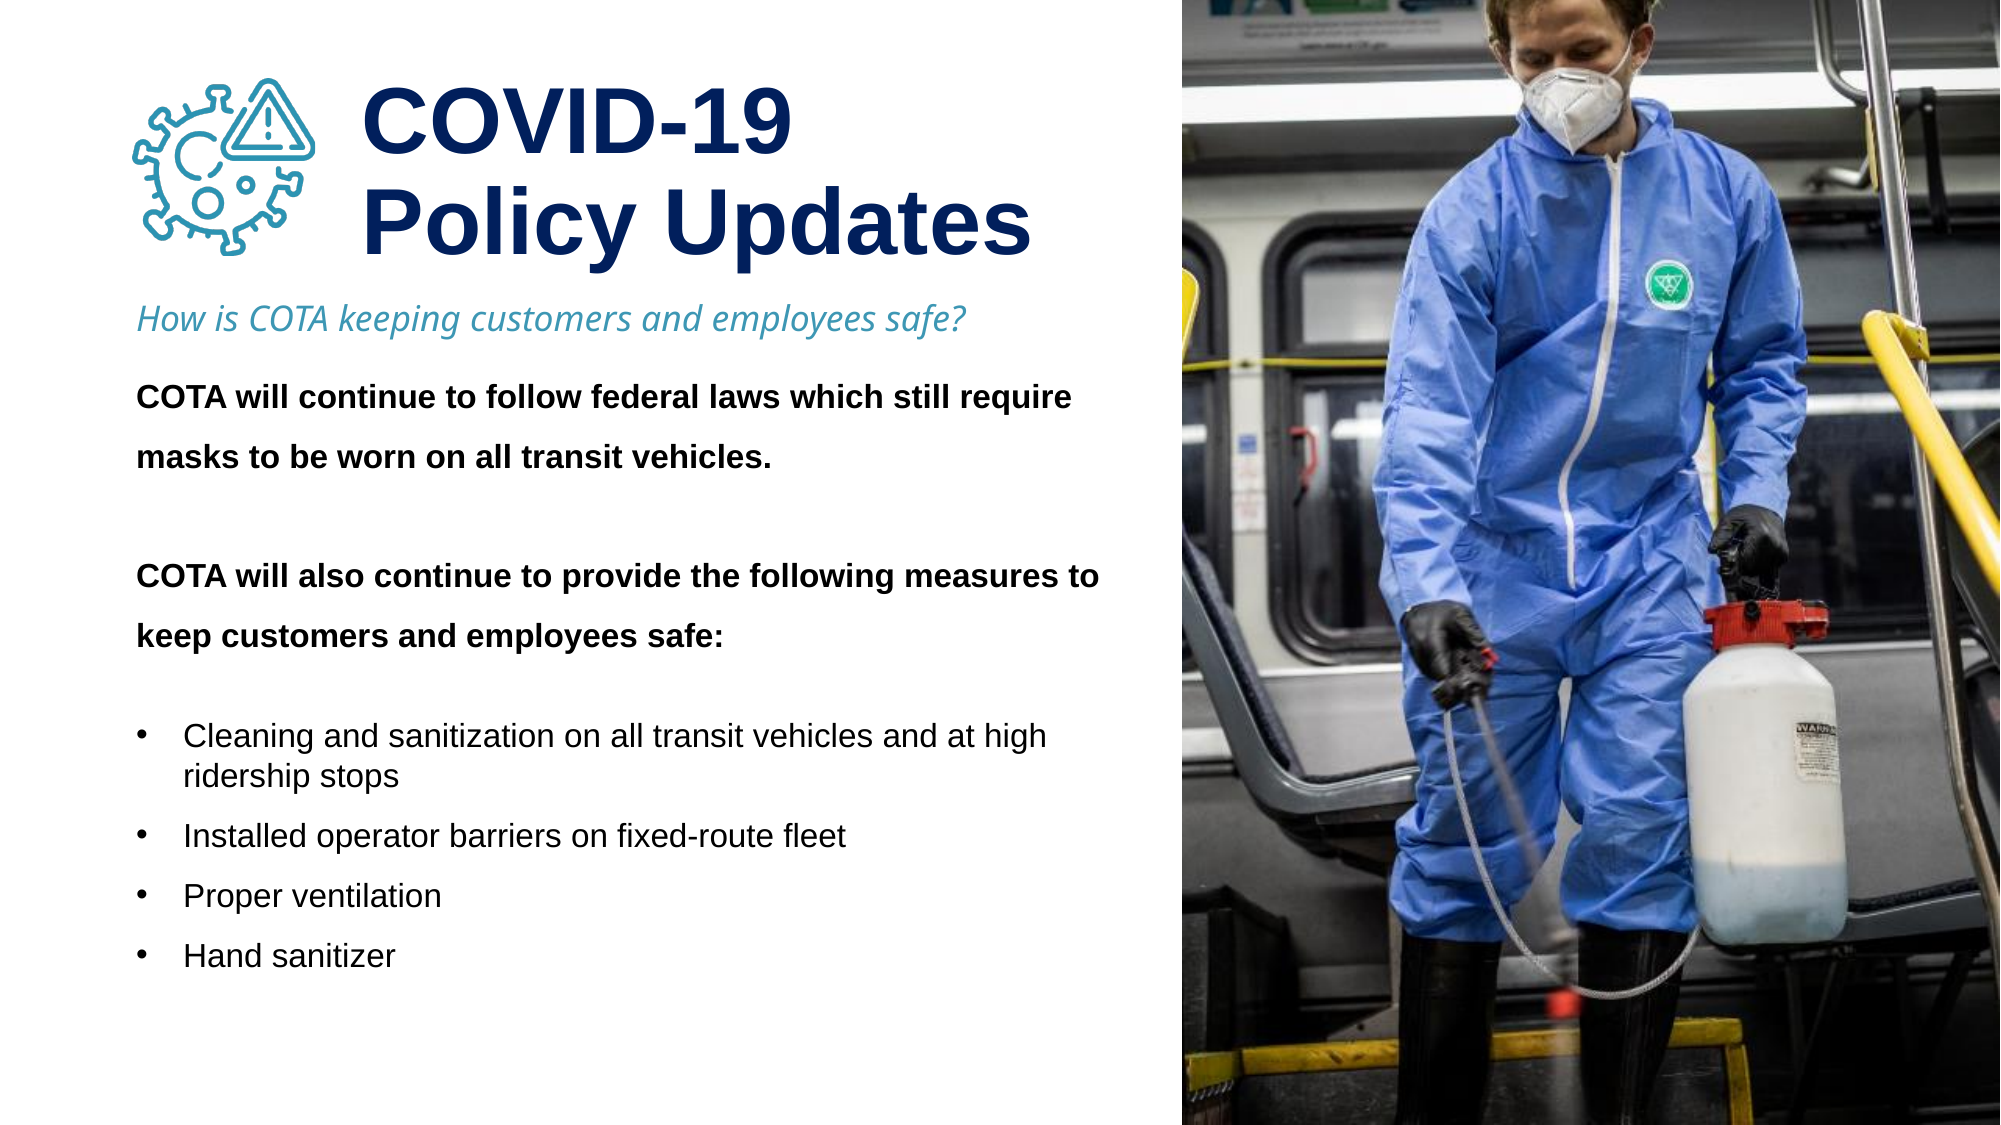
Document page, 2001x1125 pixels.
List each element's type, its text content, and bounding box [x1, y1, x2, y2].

picture [132, 78, 316, 256]
text_box COTA will continue to follow federal laws which still require masks to be worn on all transit vehicles. COTA will also continue to provide the following measures to keep customers and employees safe: Cleaning and sanitization on all transit vehicles and at high ridership stops Installed operator barriers on fixed-route fleet Proper ventilation Hand sanitizer [121, 347, 1164, 1125]
text_box How is COTA keeping customers and employees safe? [121, 293, 1118, 364]
picture [1182, 0, 2000, 1125]
title COVID-19 Policy Updates [361, 72, 1067, 262]
